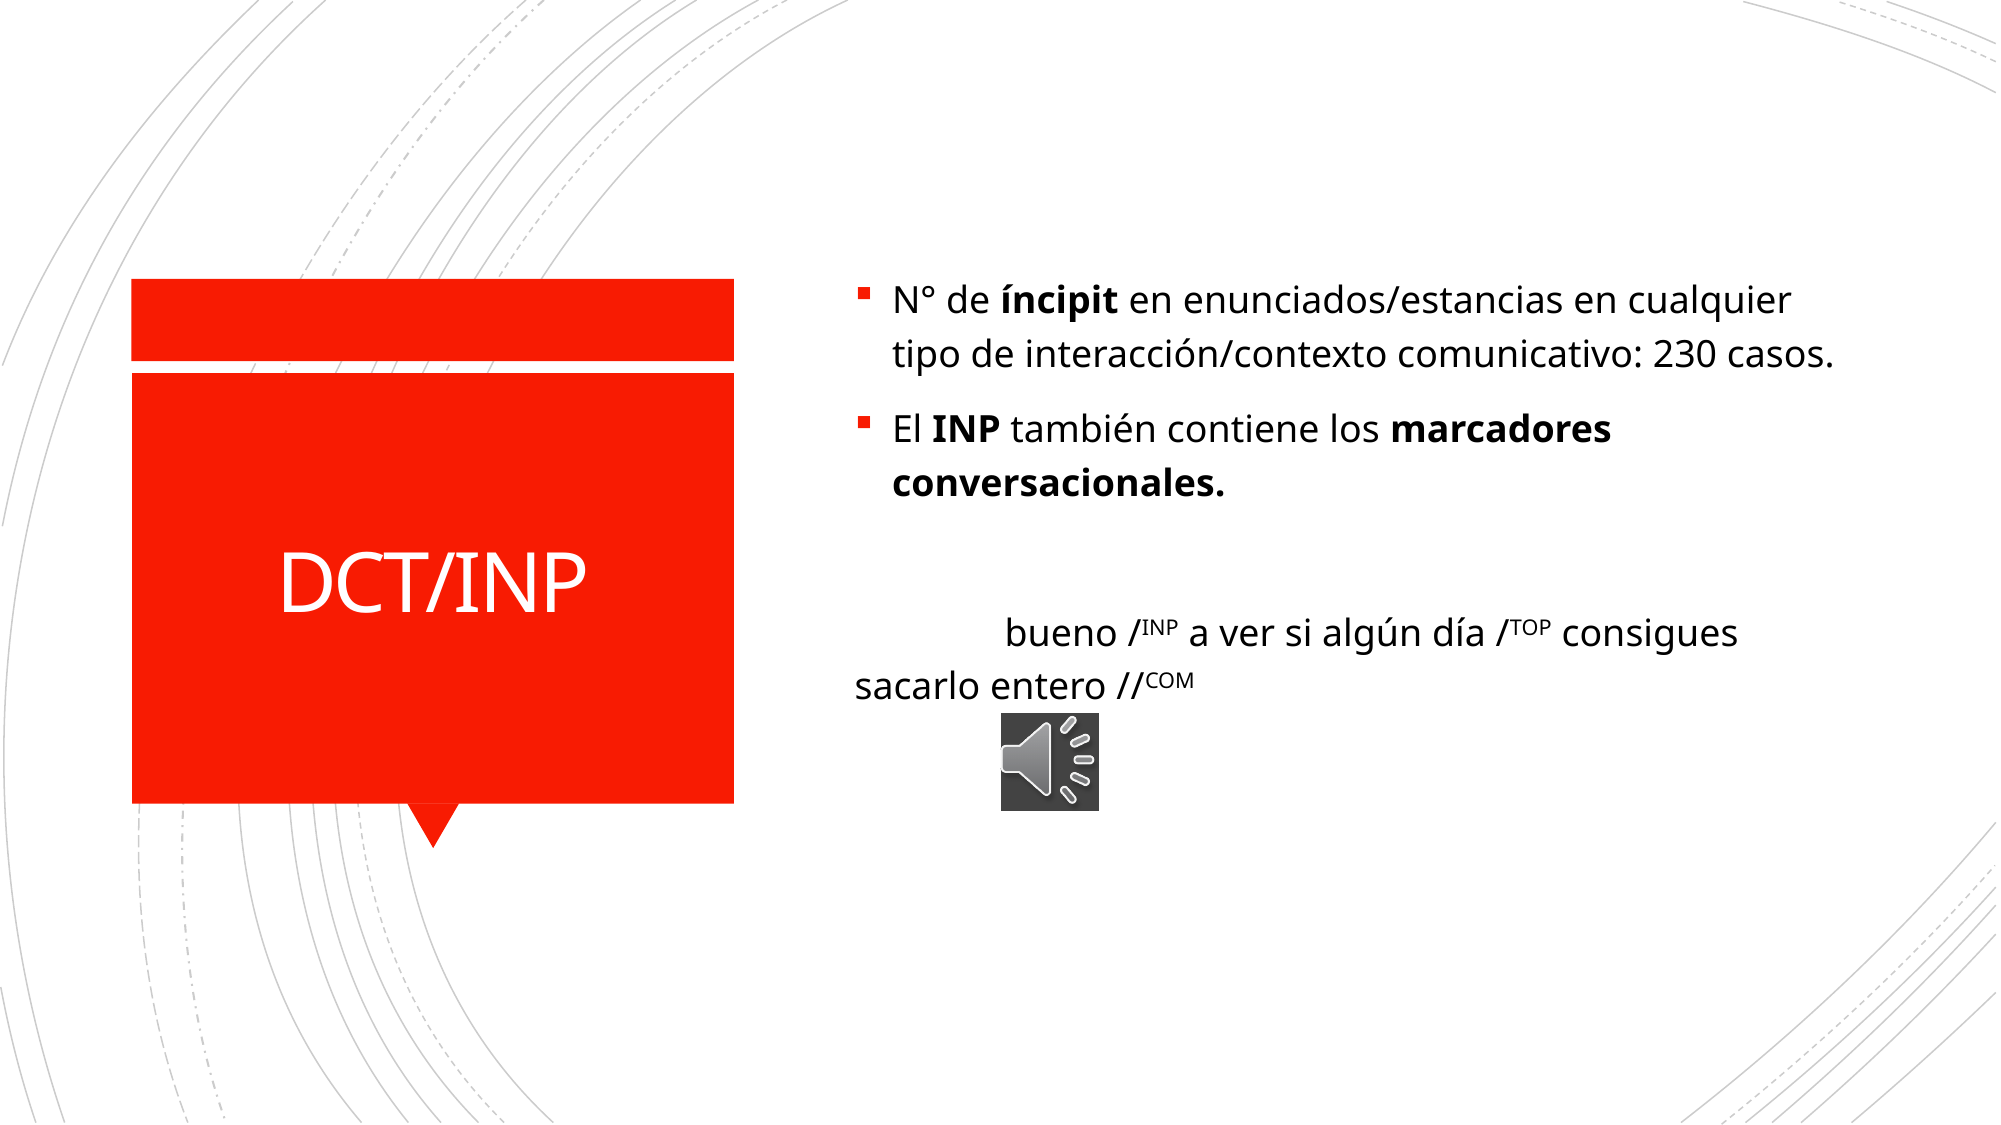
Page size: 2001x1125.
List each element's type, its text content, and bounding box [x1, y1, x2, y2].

list N° de íncipit en enunciados/estancias en cualquier tipo de interacción/contexto comunicativo: 230 casos. El INP también contiene los marcadores conversacionales. bueno /INP a ver si algún día /TOP consigues sacarlo entero //COM [839, 131, 1871, 993]
picture [999, 712, 1101, 813]
title DCT/INP [145, 385, 720, 789]
